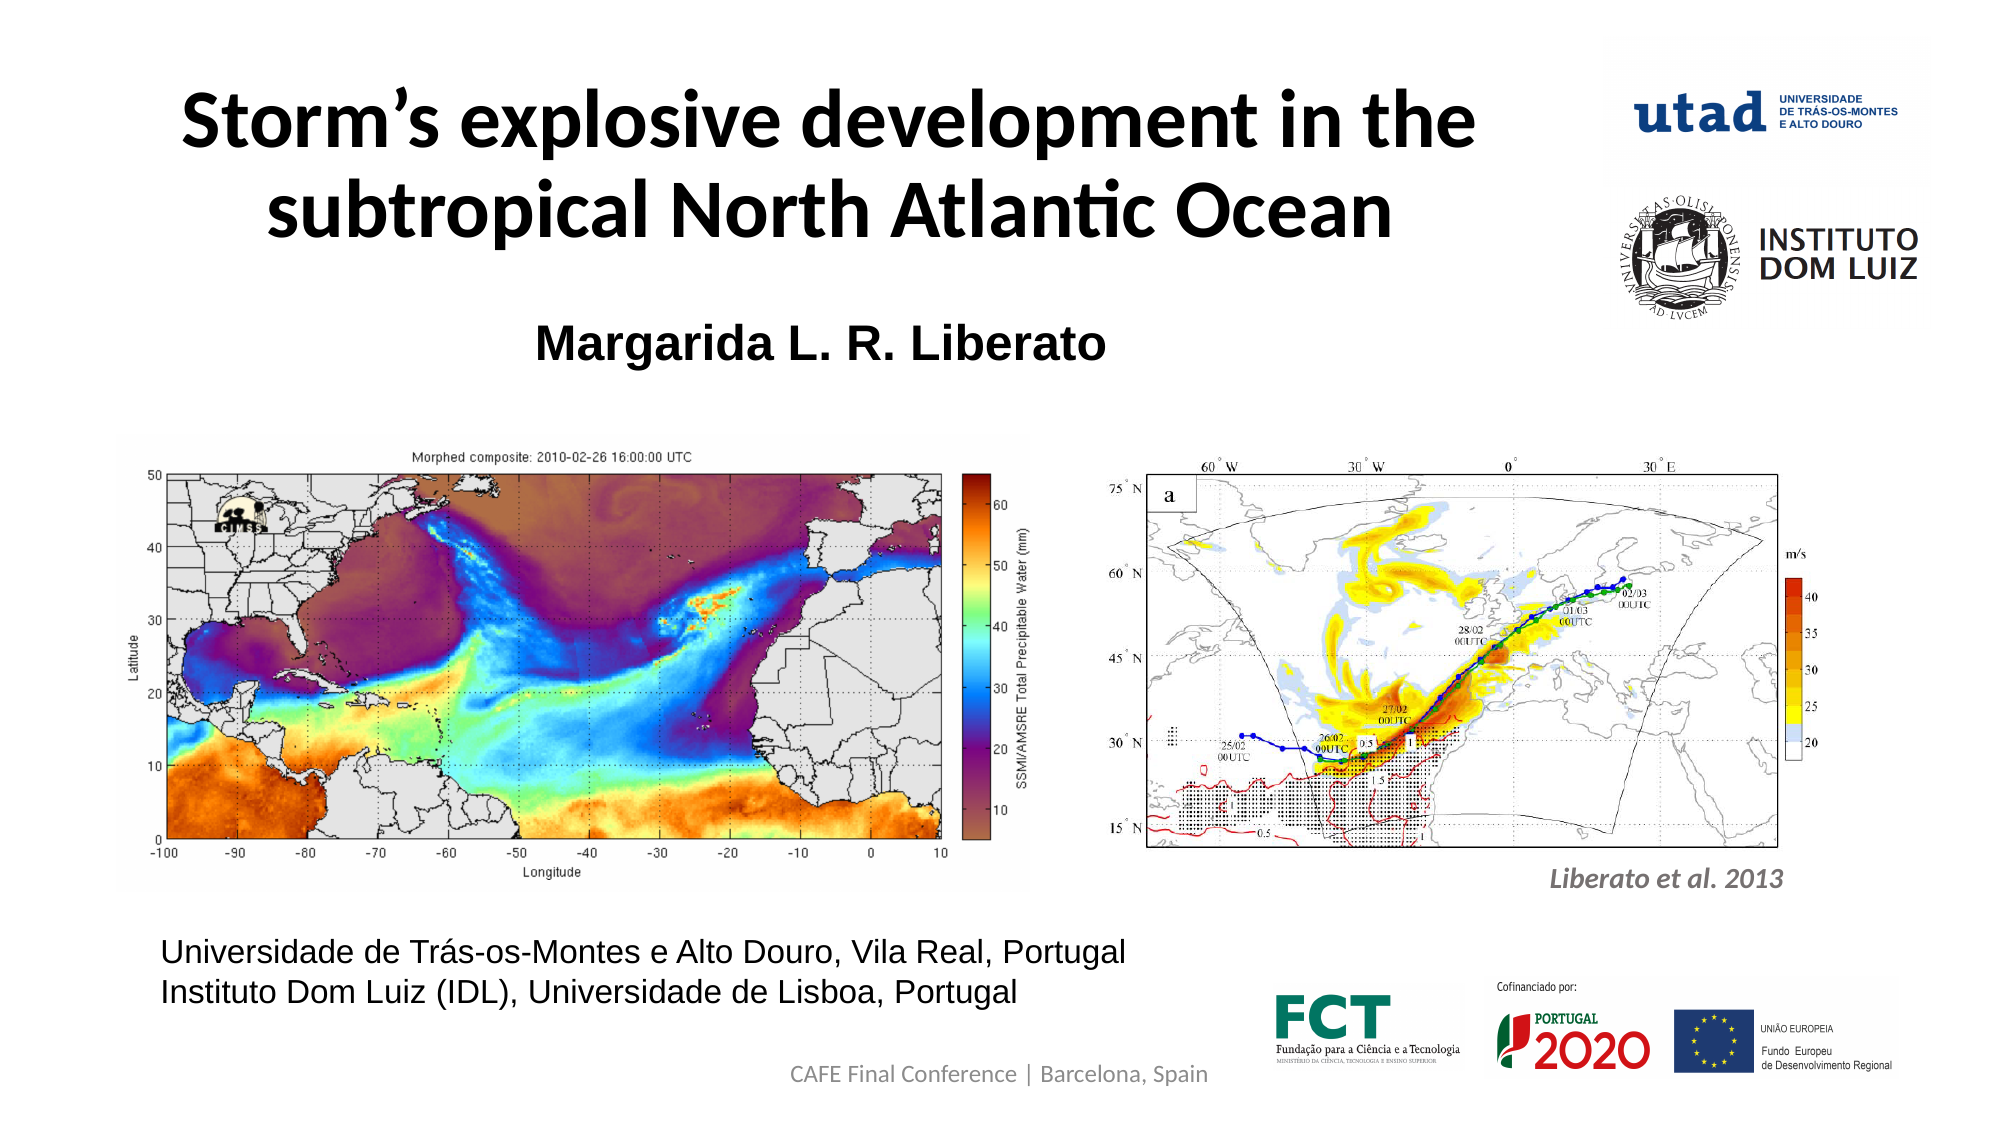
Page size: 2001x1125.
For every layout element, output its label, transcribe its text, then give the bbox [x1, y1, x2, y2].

footer CAFE Final Conference | Barcelona, Spain [662, 1042, 1338, 1103]
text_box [1582, 30, 1950, 353]
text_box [1090, 443, 1840, 903]
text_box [1246, 955, 1919, 1095]
text_box Margarida L. R. Liberato Universidade de Trás-os-Montes e Alto Douro, Vila Real, Portugal Instituto Dom Luiz (IDL), Universidade de Lisboa, Portugal [89, 242, 1554, 1018]
picture [116, 434, 1030, 892]
text_box Storm’s explosive development in the subtropical North Atlantic Ocean [89, 67, 1553, 390]
